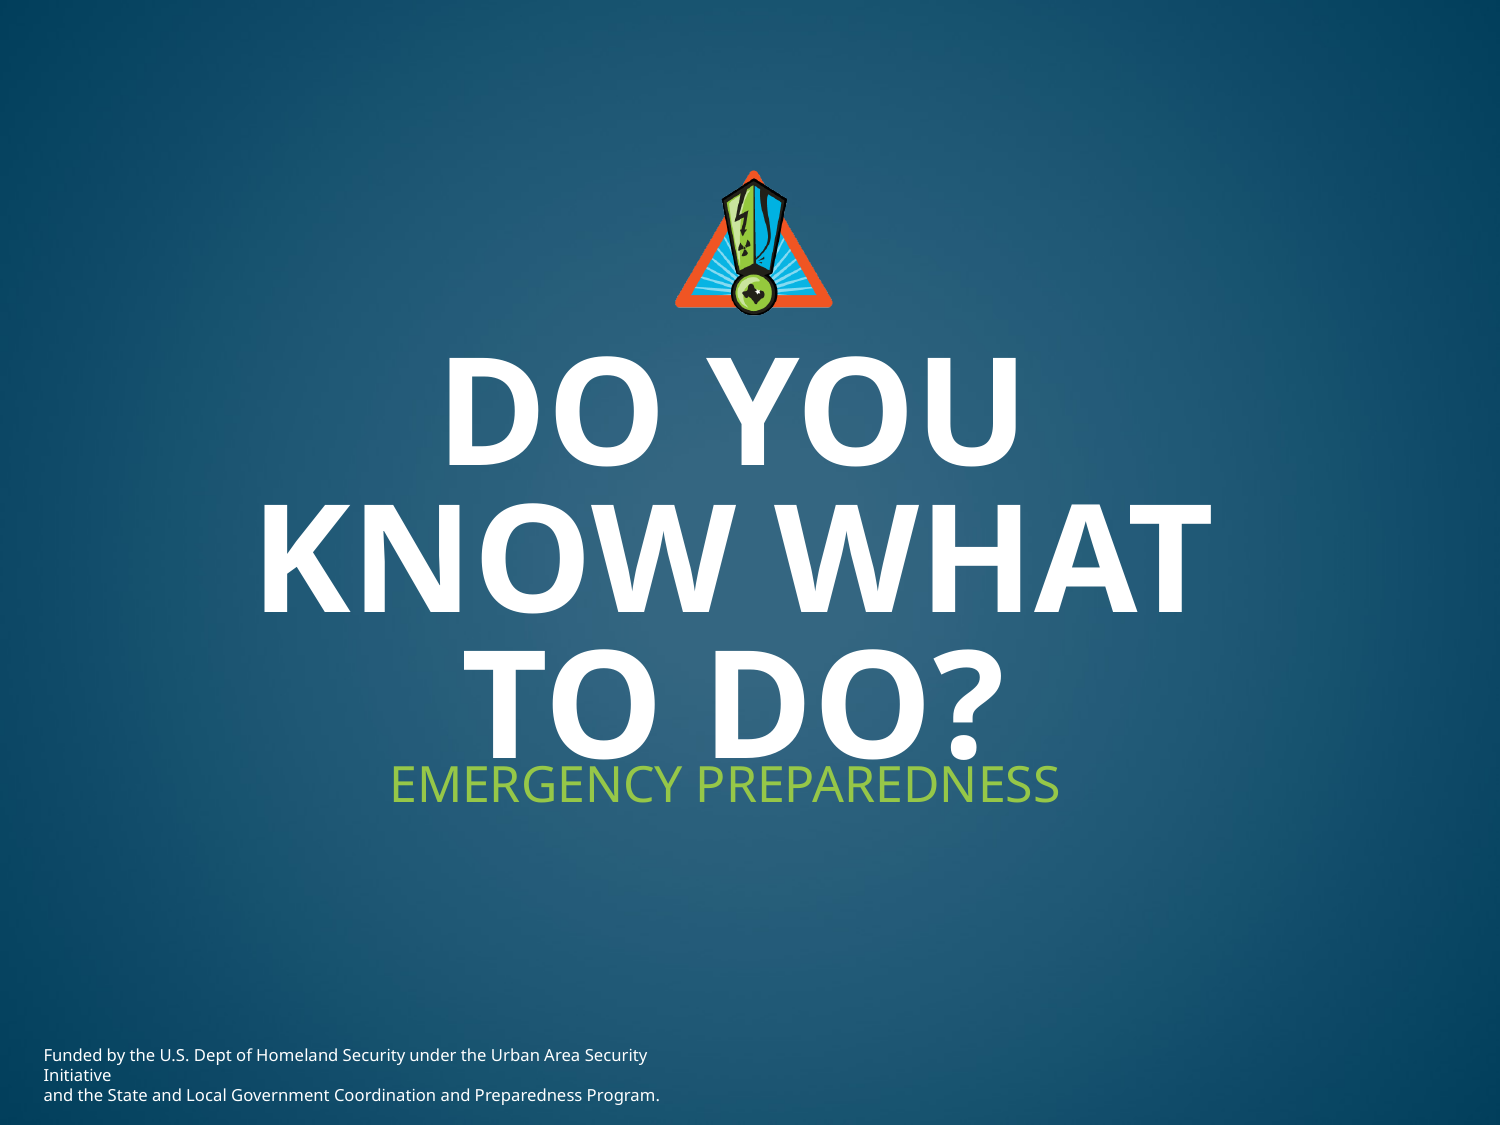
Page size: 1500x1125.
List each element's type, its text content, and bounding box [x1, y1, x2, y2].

list Funded by the U.S. Dept of Homeland Security under the Urban Area Security Initiative and the State and Local Government Coordination and Preparedness Program. [28, 1037, 730, 1088]
title DO YOU KNOW WHAT TO DO? [166, 425, 1300, 713]
list Emergency preparedness [125, 750, 1338, 872]
picture [0, 0, 1500, 1125]
